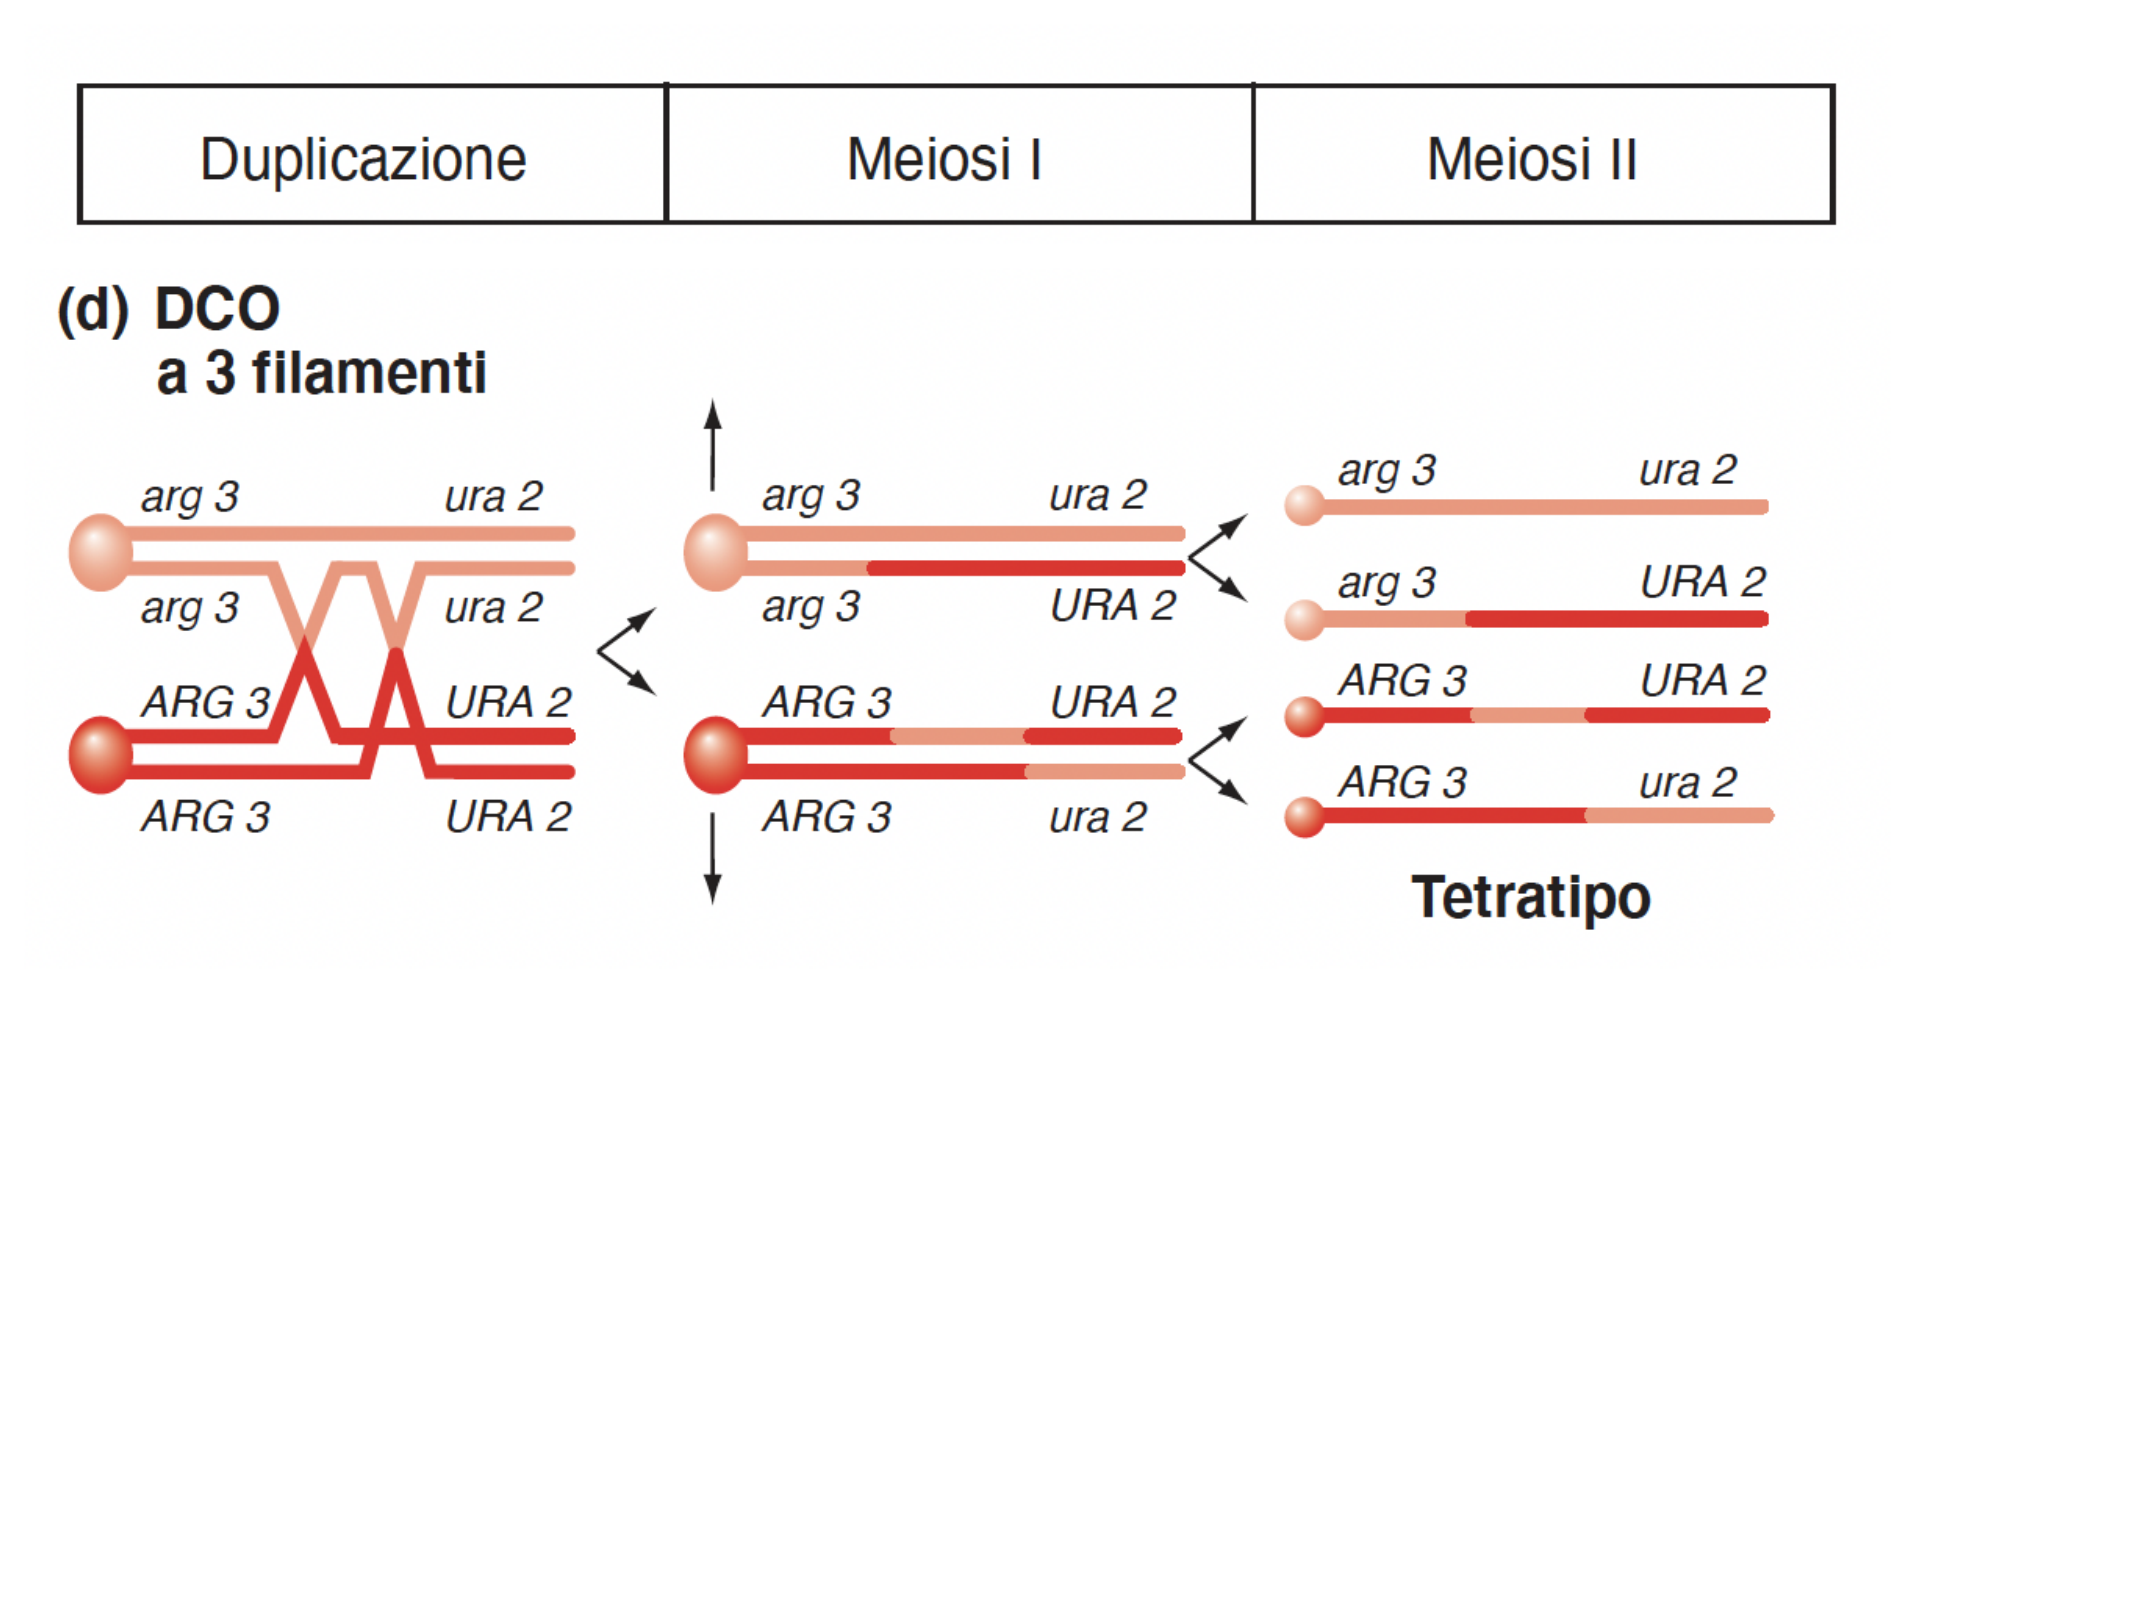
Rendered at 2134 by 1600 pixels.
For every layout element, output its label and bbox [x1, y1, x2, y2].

picture [24, 268, 1891, 969]
picture [24, 24, 1891, 244]
